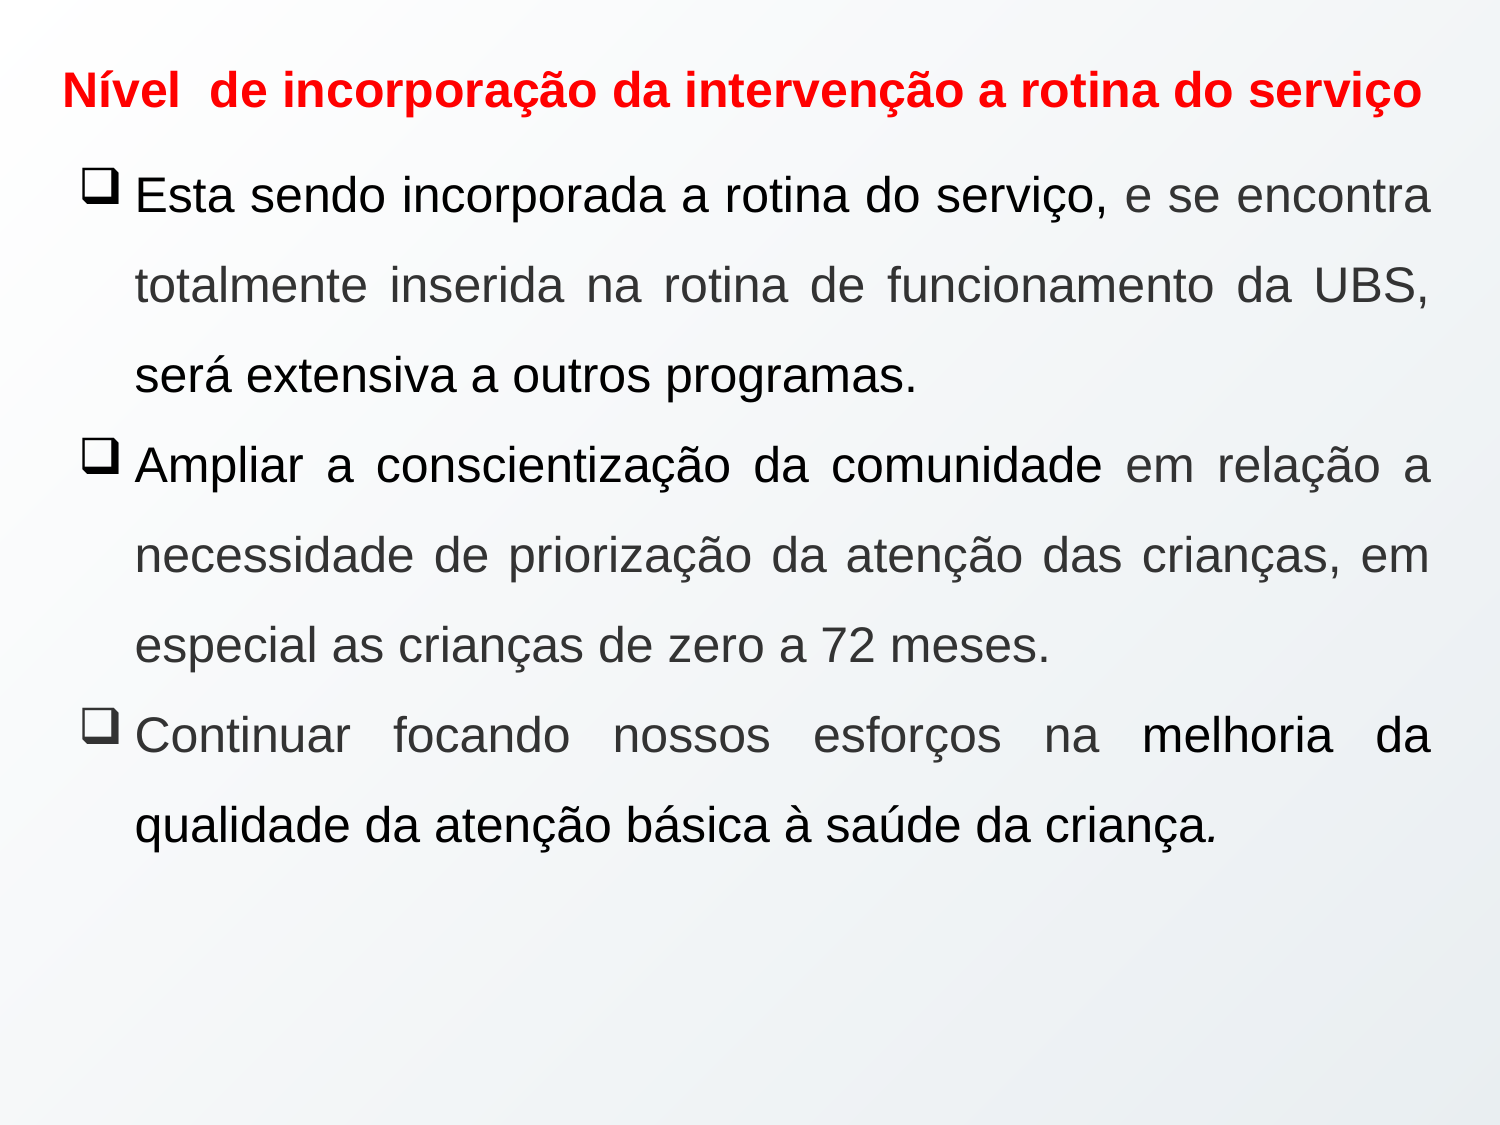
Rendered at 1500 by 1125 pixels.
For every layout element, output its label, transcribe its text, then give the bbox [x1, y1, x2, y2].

text_box Nível de incorporação da intervenção a rotina do serviço [47, 49, 1440, 125]
text_box Esta sendo incorporada a rotina do serviço, e se encontra totalmente inserida na rotina de funcionamento da UBS, será extensiva a outros programas. Ampliar a conscientização da comunidade em relação a necessidade de priorização da atenção das crianças, em especial as crianças de zero a 72 meses. Continuar focando nossos esforços na melhoria da qualidade da atenção básica à saúde da criança. [63, 125, 1446, 951]
